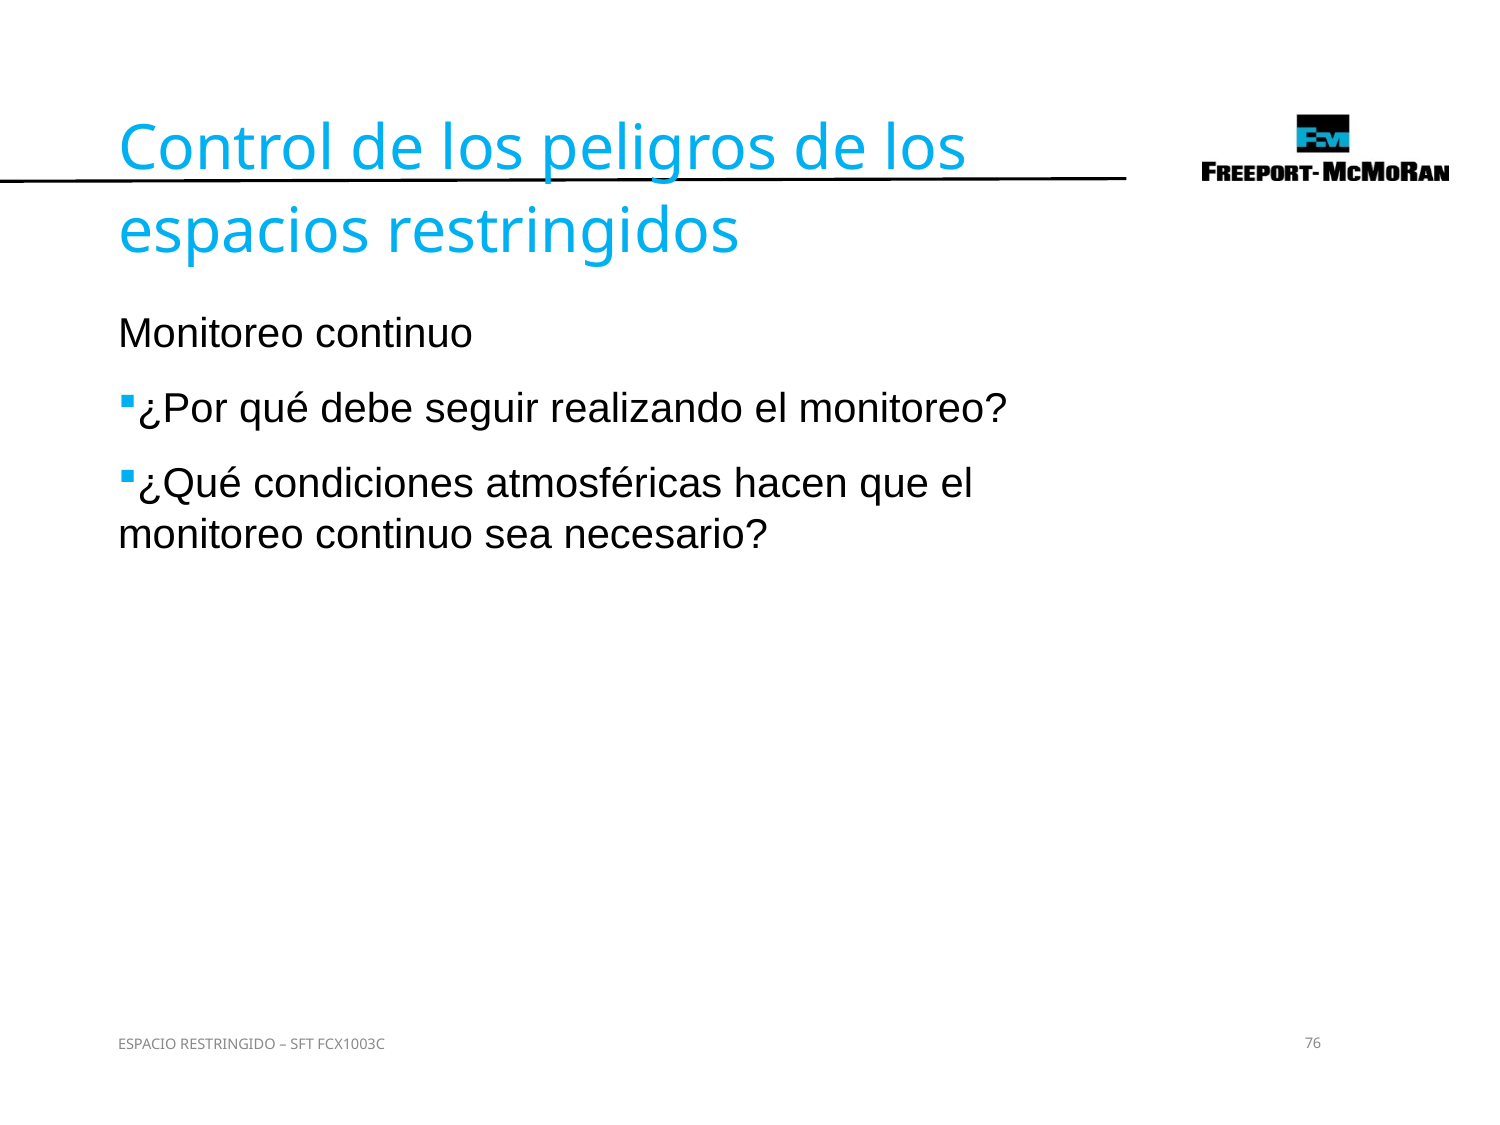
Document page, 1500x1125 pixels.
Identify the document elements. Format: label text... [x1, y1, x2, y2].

list Control de los peligros de los espacios restringidos [103, 91, 1127, 299]
footer ESPACIO RESTRINGIDO – SFT FCX1003C [103, 1014, 1004, 1074]
list Monitoreo continuo ¿Por qué debe seguir realizando el monitoreo? ¿Qué condiciones atmosféricas hacen que el monitoreo continuo sea necesario? [103, 299, 1127, 996]
slide_number 76 [1126, 1014, 1500, 1075]
picture [1202, 113, 1449, 181]
